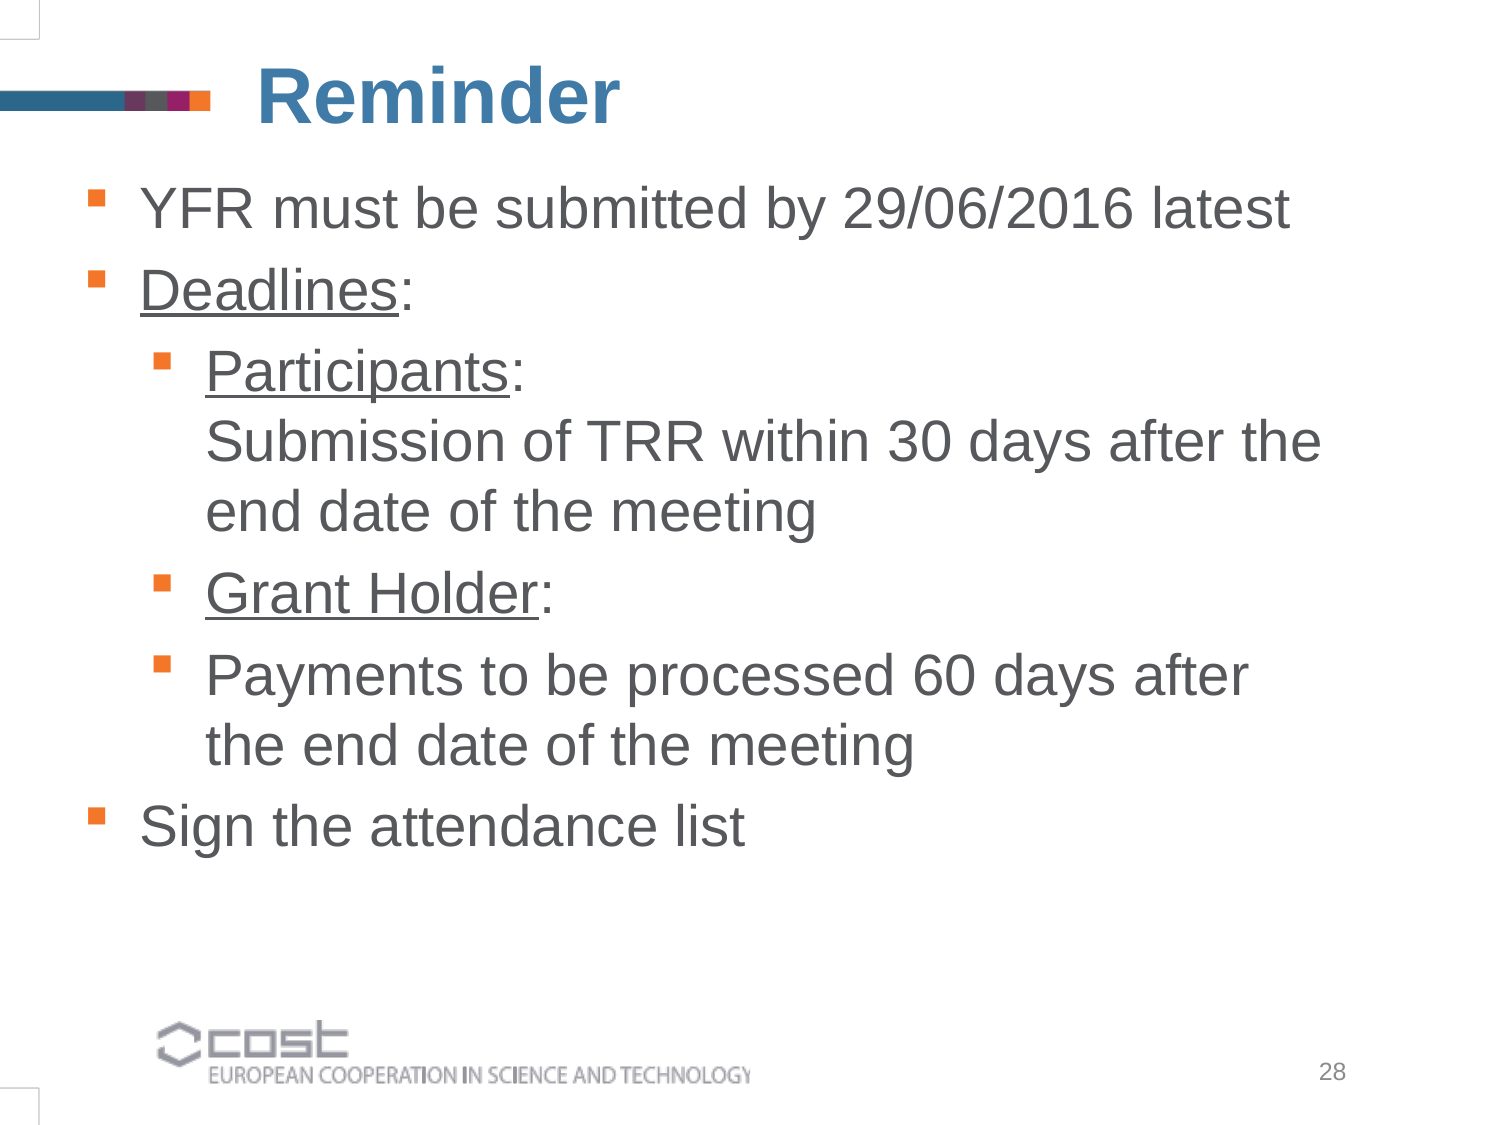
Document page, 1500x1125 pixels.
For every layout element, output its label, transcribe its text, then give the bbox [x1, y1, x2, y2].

list YFR must be submitted by 29/06/2016 latest Deadlines: Participants: Submission of TRR within 30 days after the end date of the meeting Grant Holder: Payments to be processed 60 days after the end date of the meeting Sign the attendance list [68, 162, 1349, 1004]
slide_number 28 [1267, 1040, 1362, 1101]
list Reminder [241, 37, 1349, 149]
